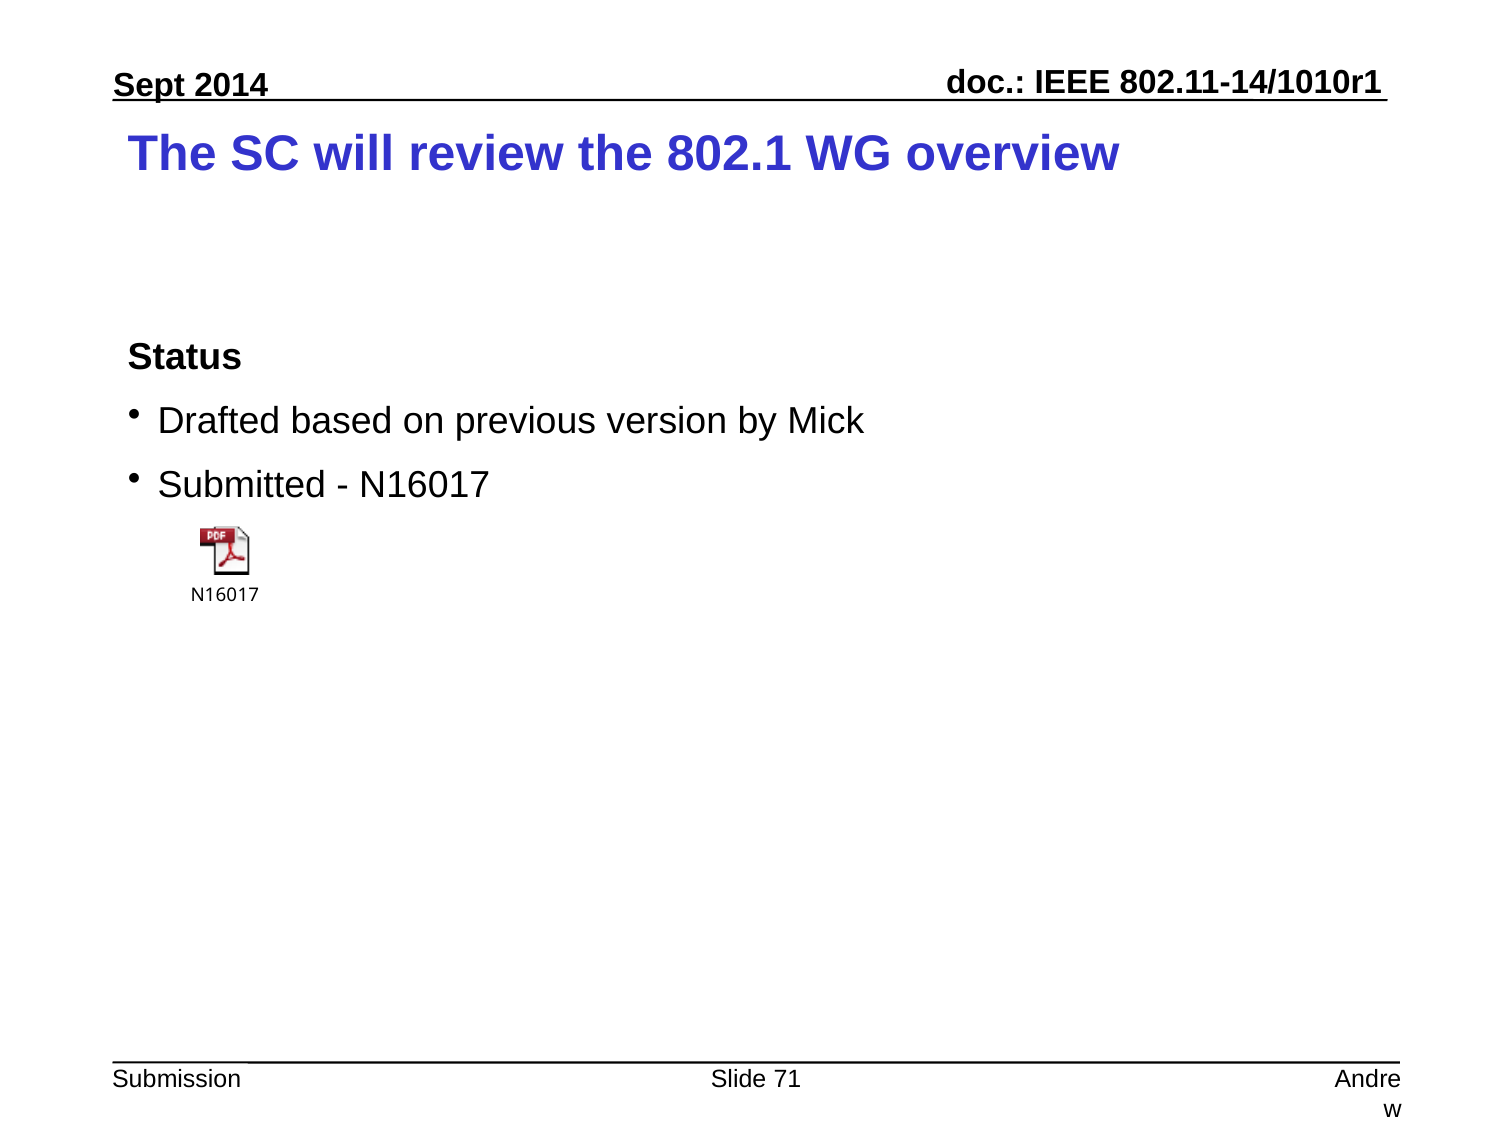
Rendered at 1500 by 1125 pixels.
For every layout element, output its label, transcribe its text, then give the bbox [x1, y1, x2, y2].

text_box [149, 524, 301, 652]
list Status Drafted based on previous version by Mick Submitted - N16017 [112, 324, 1388, 1000]
footer Andrew Myles, Cisco [1320, 1061, 1402, 1093]
title The SC will review the 802.1 WG overview [112, 112, 1388, 288]
slide_number Slide 71 [709, 1061, 803, 1093]
